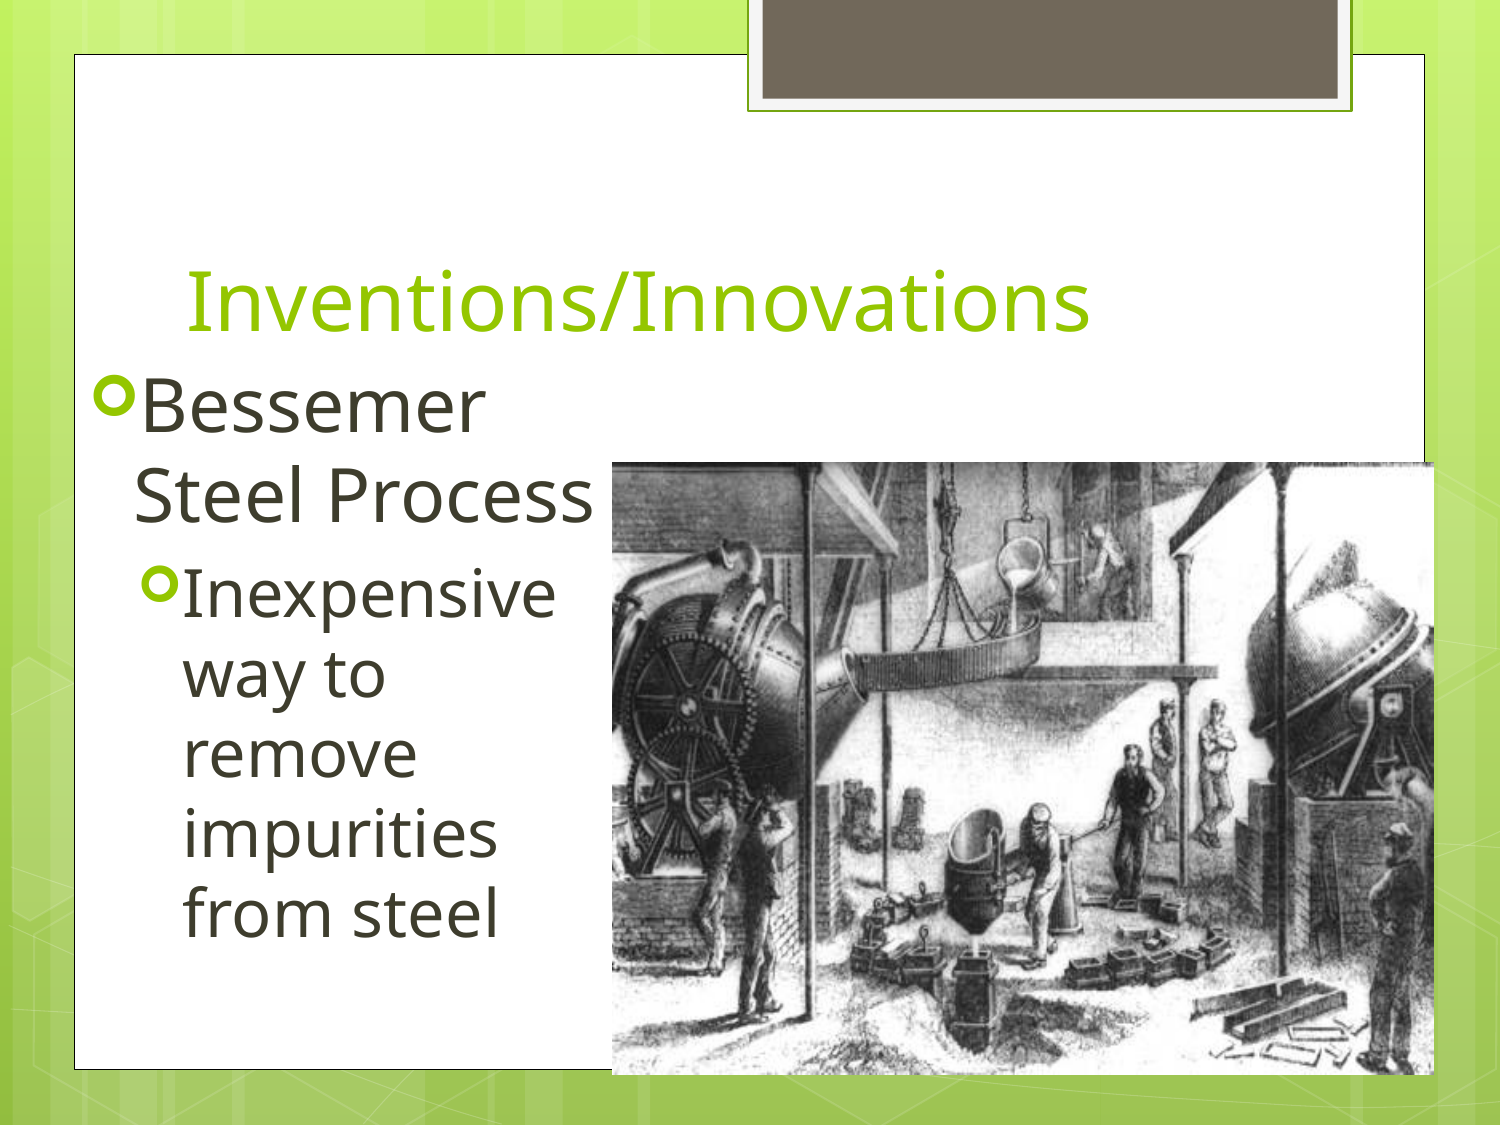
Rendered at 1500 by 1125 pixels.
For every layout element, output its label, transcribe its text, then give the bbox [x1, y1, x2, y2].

list Bessemer Steel Process Inexpensive way to remove impurities from steel [62, 350, 613, 926]
title Inventions/Innovations [171, 168, 1324, 357]
picture [612, 462, 1434, 1076]
